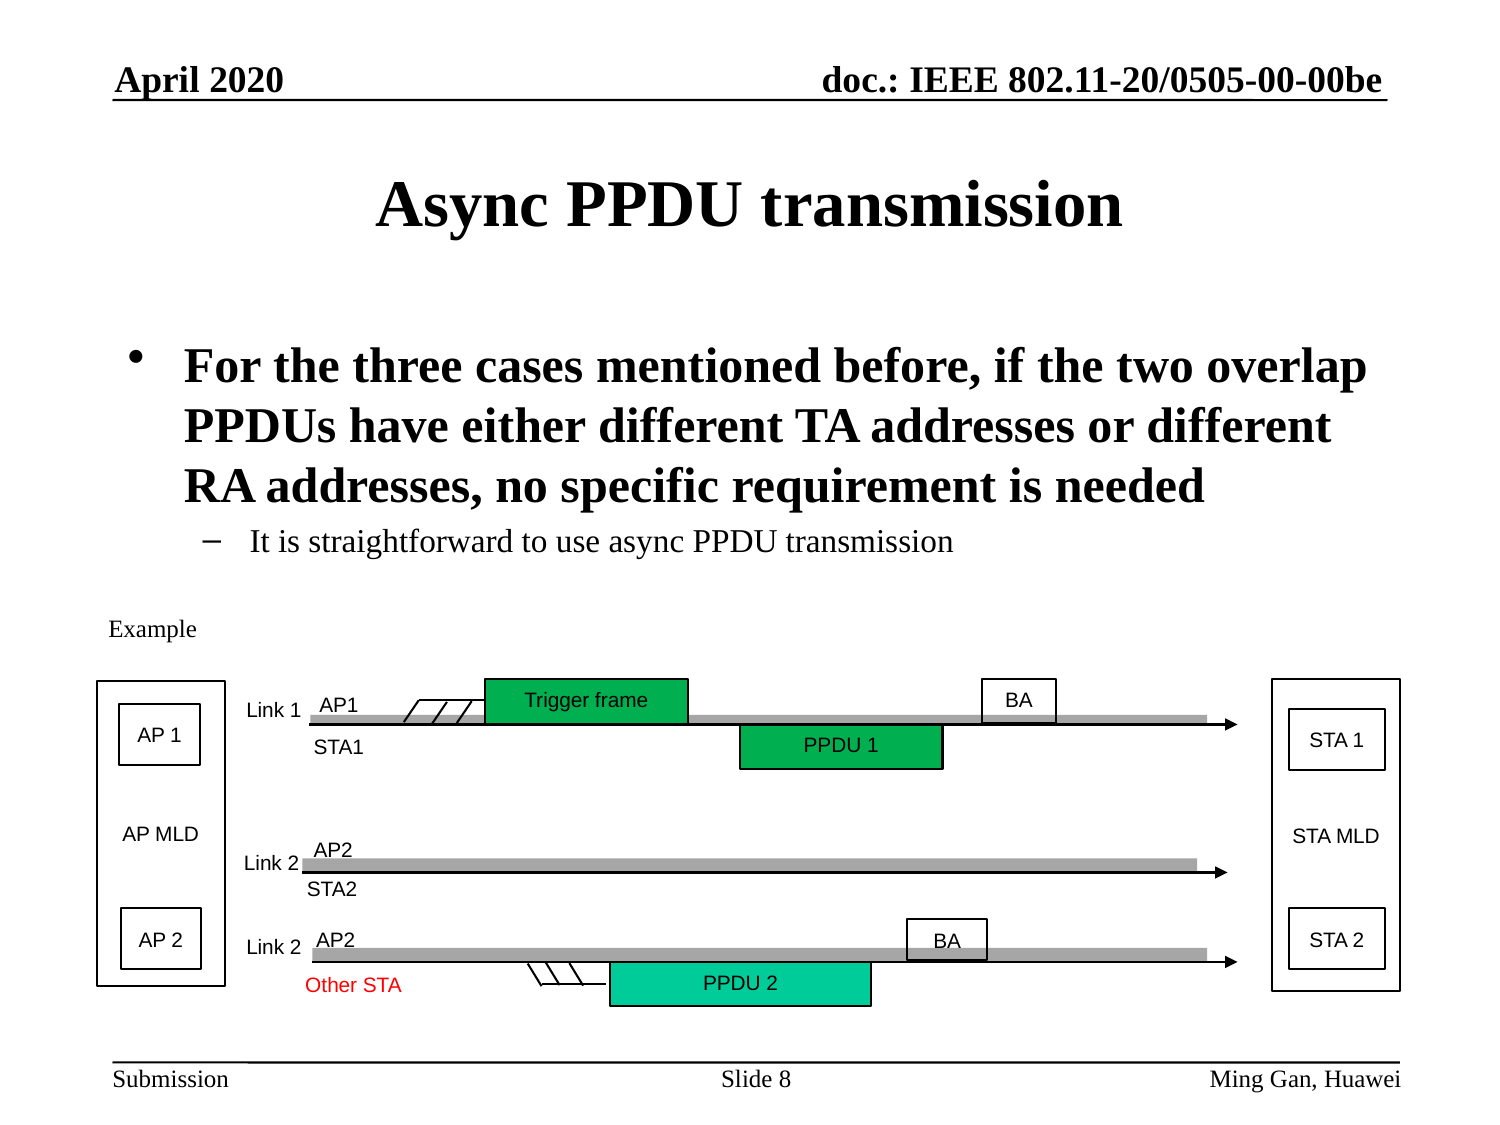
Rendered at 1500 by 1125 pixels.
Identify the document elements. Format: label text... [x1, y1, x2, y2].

footer Ming Gan, Huawei [1206, 1061, 1402, 1093]
text_box Link 2 [218, 842, 325, 882]
text_box [327, 947, 907, 961]
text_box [545, 962, 560, 986]
text_box Link 1 [220, 688, 309, 729]
text_box [399, 858, 1198, 871]
text_box Link 2 [220, 926, 327, 967]
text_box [431, 701, 448, 725]
text_box [477, 714, 484, 723]
text_box STA MLD [1272, 678, 1400, 991]
text_box AP2 [298, 829, 406, 869]
text_box STA2 [292, 881, 399, 909]
text_box PPDU 2 [609, 970, 871, 1007]
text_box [456, 700, 472, 724]
text_box Other STA [290, 967, 422, 1005]
slide_number Slide 8 [712, 1061, 800, 1093]
text_box [1056, 714, 1208, 723]
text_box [403, 699, 420, 723]
text_box Example [93, 604, 219, 650]
text_box [987, 947, 1208, 961]
text_box BA [907, 919, 987, 961]
text_box AP1 [304, 684, 411, 724]
list For the three cases mentioned before, if the two overlap PPDUs have either different TA addresses or different RA addresses, no specific requirement is needed It is straightforward to use async PPDU transmission [112, 324, 1388, 1001]
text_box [527, 963, 542, 987]
text_box BA [981, 678, 1056, 723]
text_box [688, 714, 981, 723]
text_box STA1 [298, 726, 406, 767]
title Async PPDU transmission [112, 112, 1388, 288]
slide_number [114, 54, 286, 101]
text_box Trigger frame [484, 679, 688, 723]
text_box AP2 [301, 919, 408, 959]
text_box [569, 962, 584, 986]
text_box PPDU 1 [739, 732, 943, 769]
text_box AP MLD [96, 681, 225, 986]
